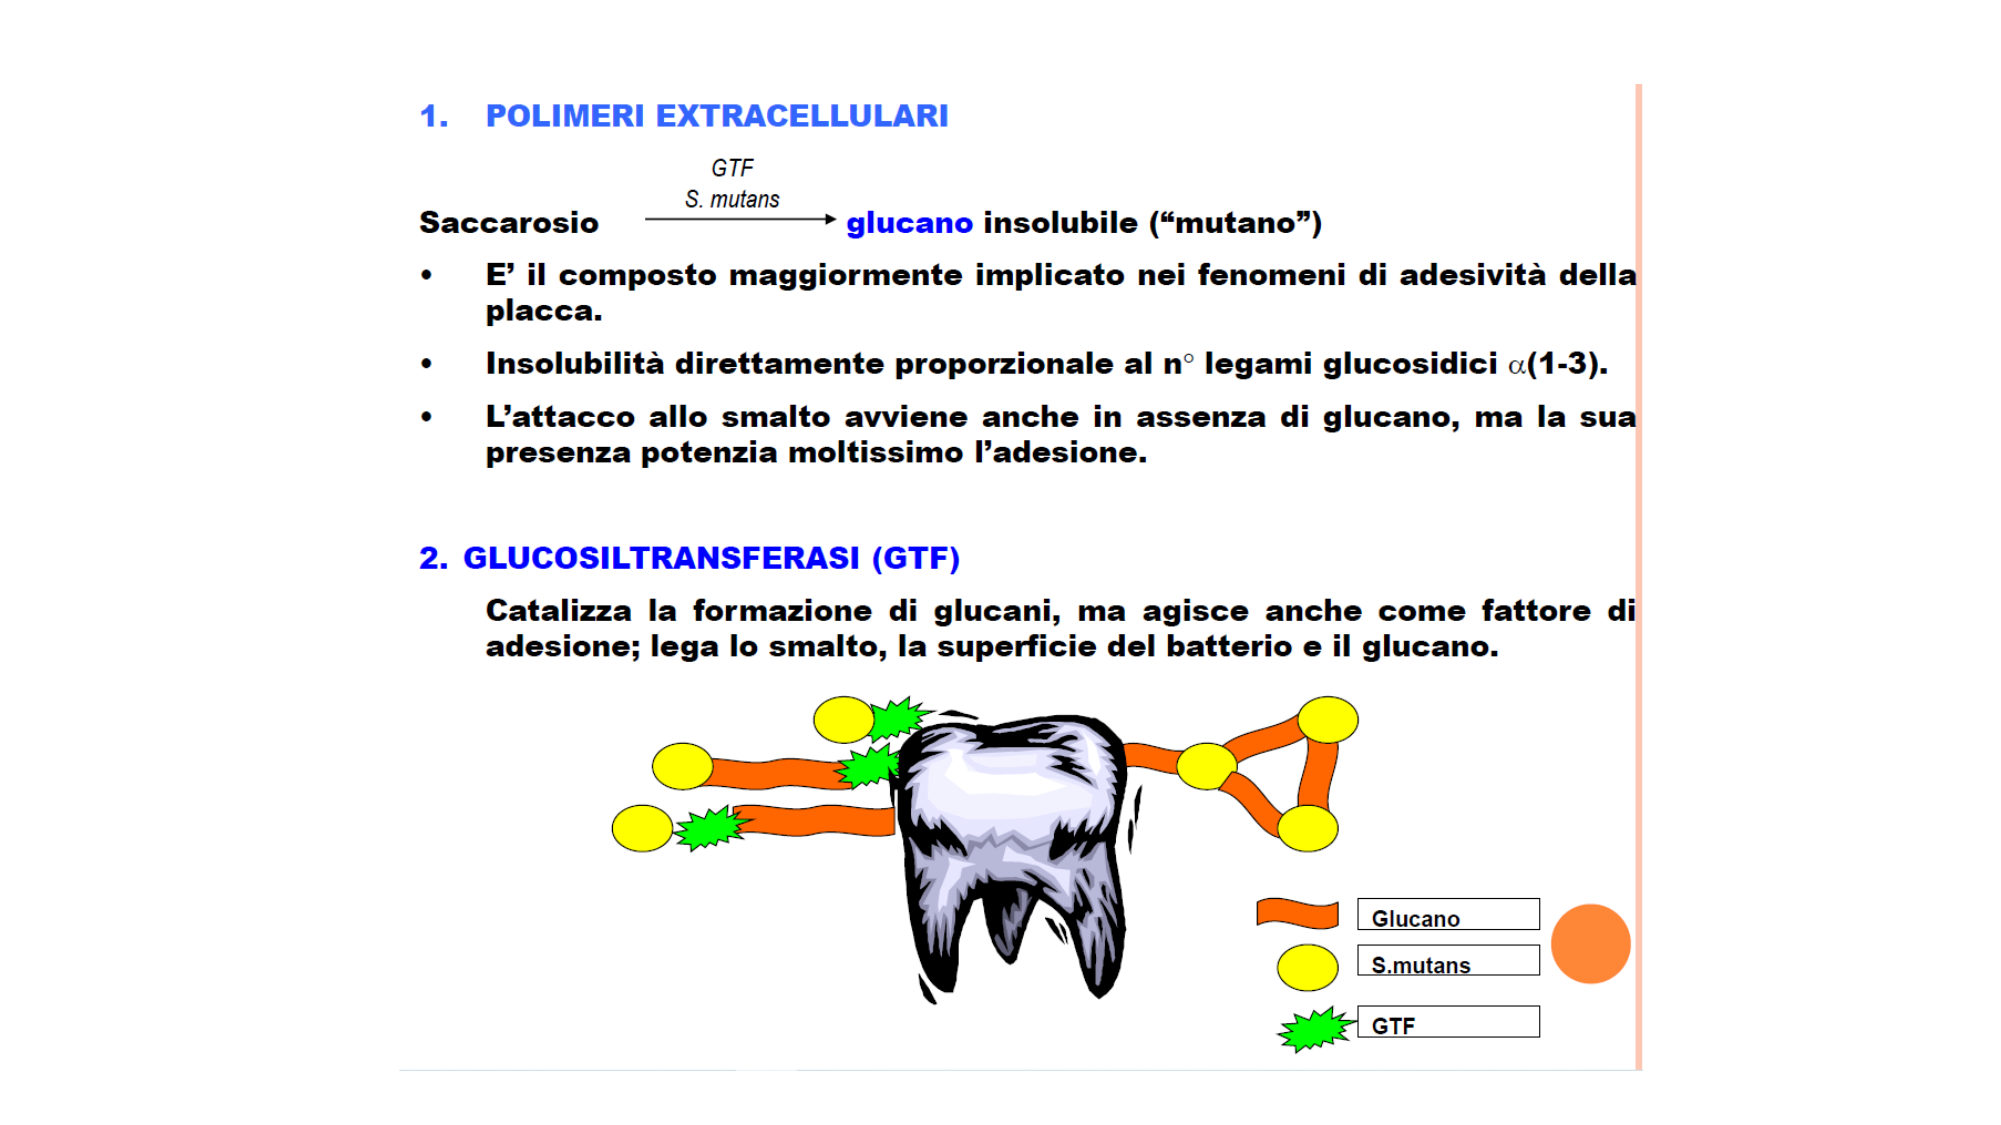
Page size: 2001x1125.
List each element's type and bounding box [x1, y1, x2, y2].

picture [399, 84, 1643, 1071]
